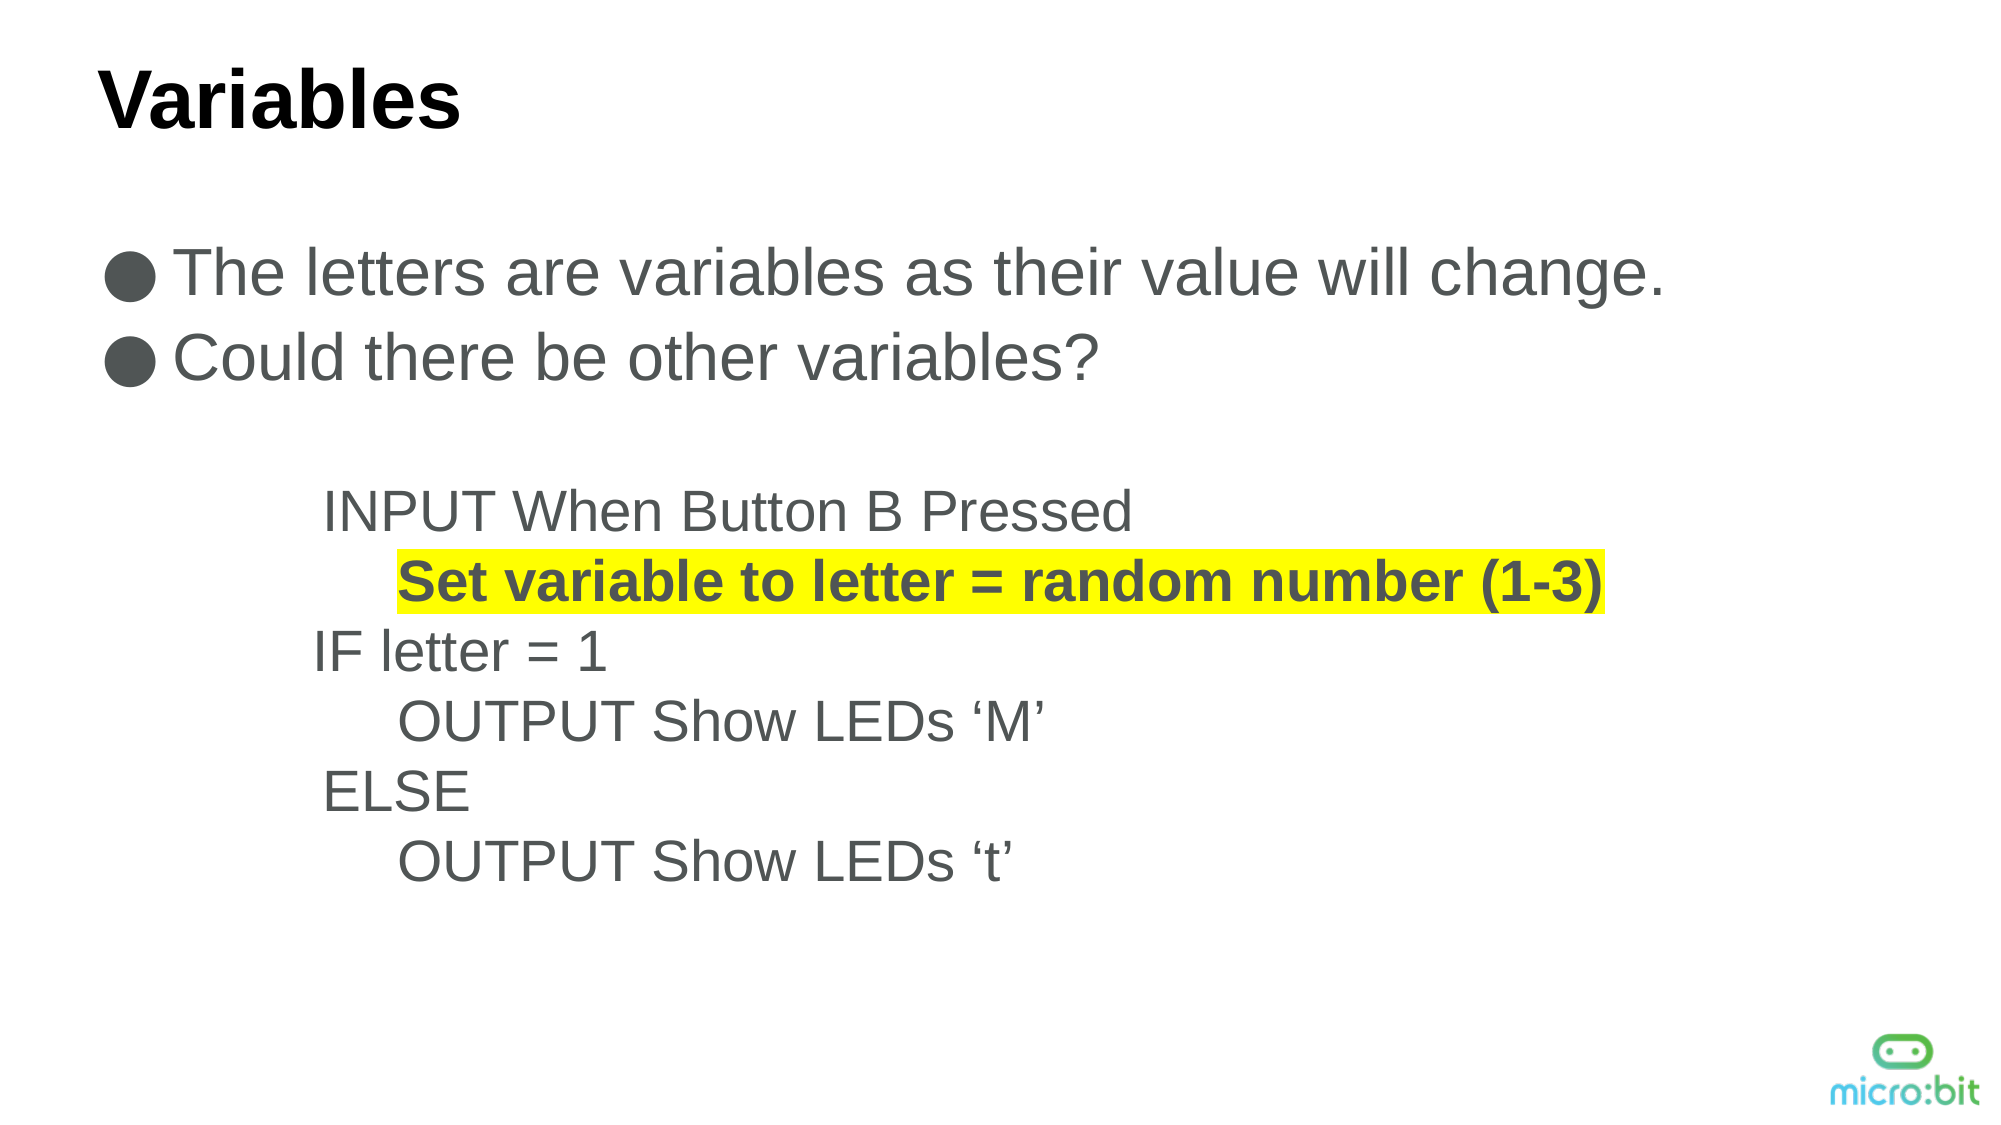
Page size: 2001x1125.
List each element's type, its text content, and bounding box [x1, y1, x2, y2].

picture [1830, 1029, 1980, 1106]
text_box Variables The letters are variables as their value will change. Could there be other variables? INPUT When Button B Pressed Set variable to letter = random number (1-3) IF letter = 1 OUTPUT Show LEDs ‘M’ ELSE OUTPUT Show LEDs ‘t’ [82, 31, 1918, 1094]
